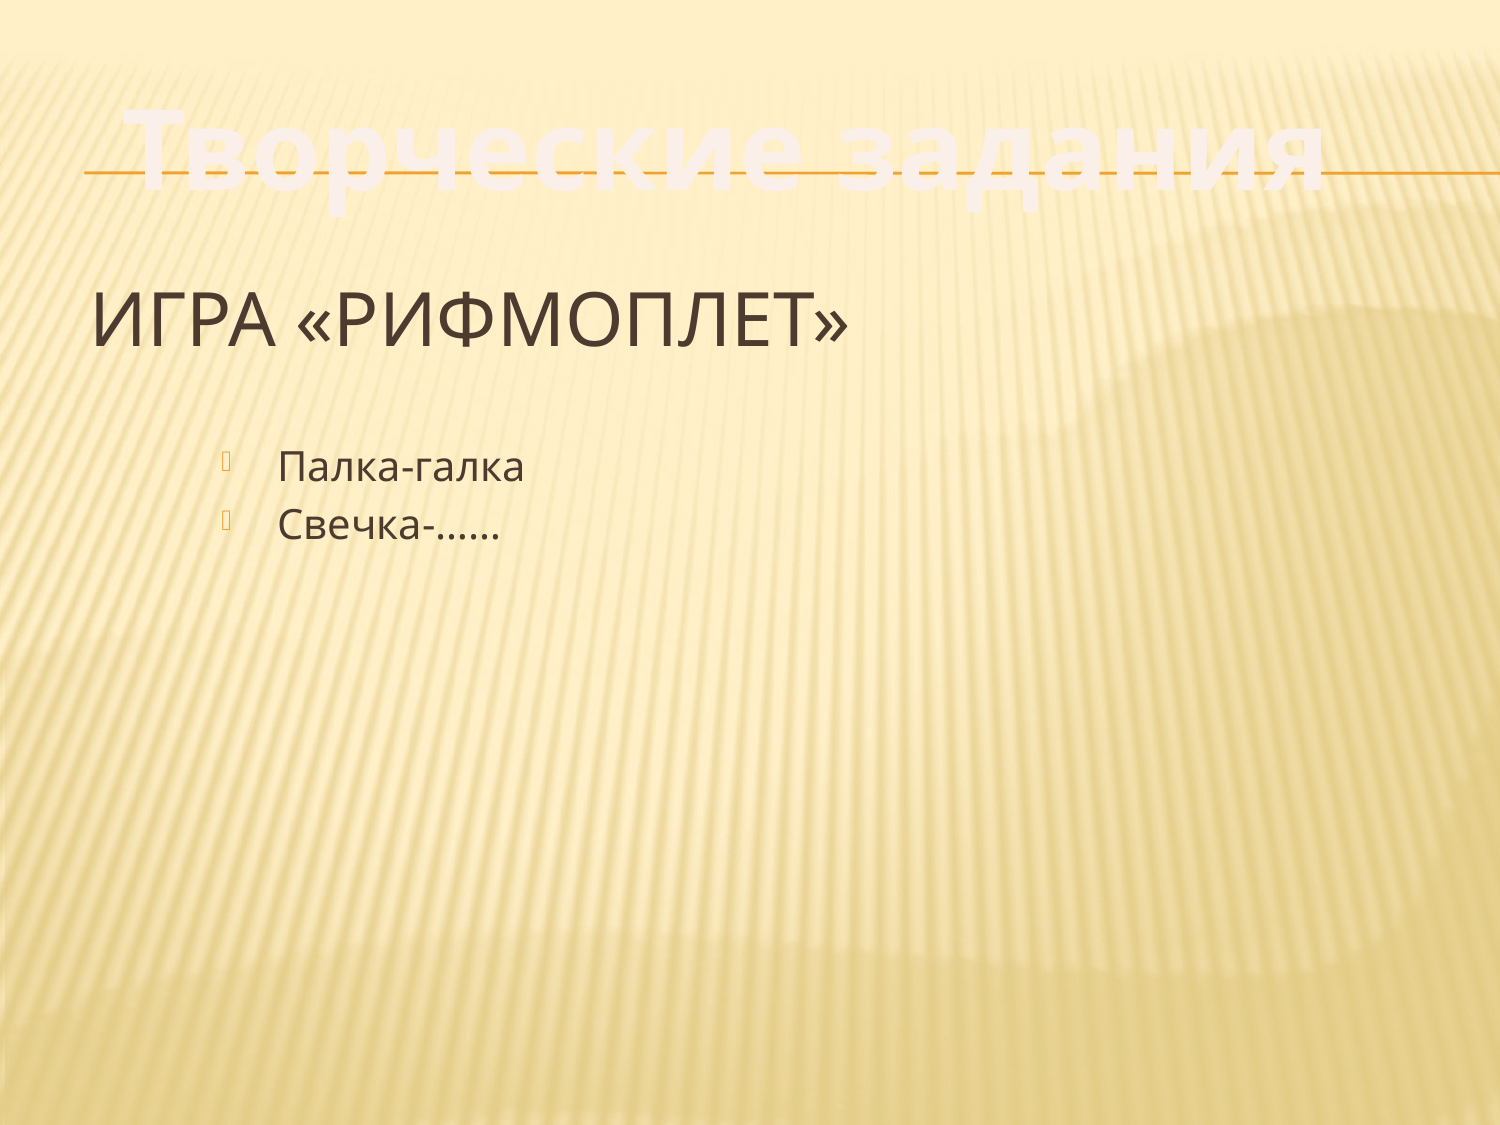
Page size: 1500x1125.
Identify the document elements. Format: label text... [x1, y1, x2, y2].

title Игра «Рифмоплет» [75, 222, 1425, 411]
text_box Творческие задания [105, 70, 1346, 221]
list Палка-галка Свечка-…… [206, 432, 1370, 613]
